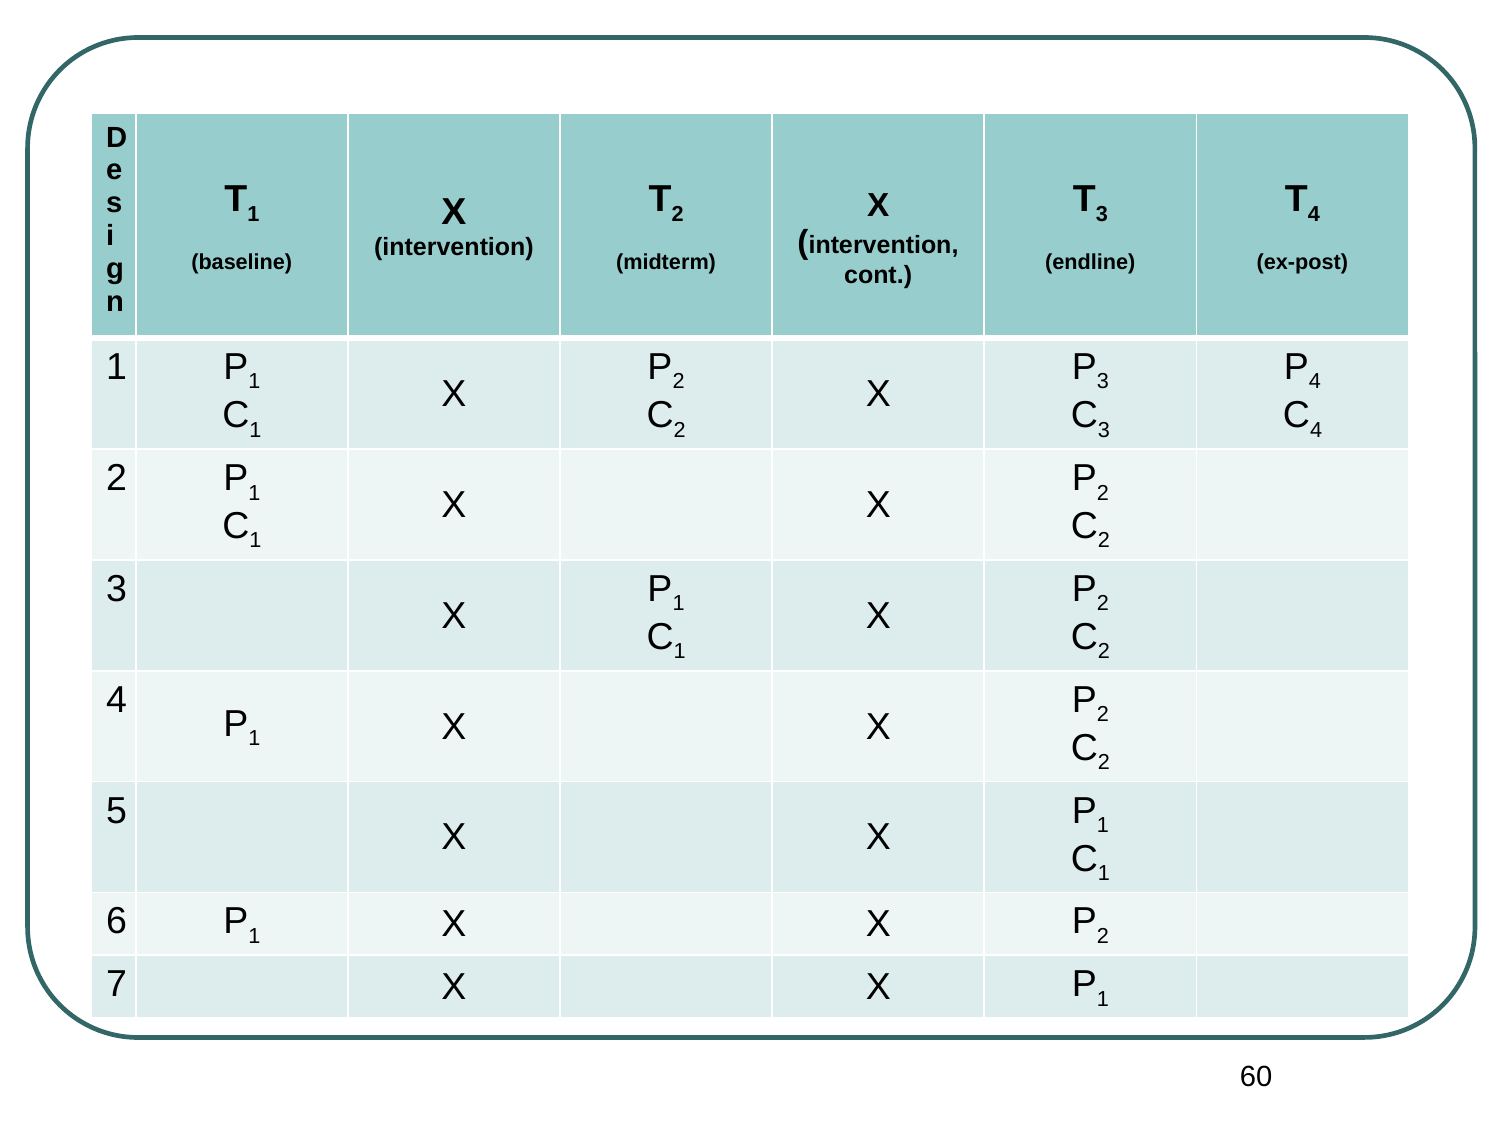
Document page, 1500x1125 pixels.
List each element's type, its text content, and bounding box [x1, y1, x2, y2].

table_header T2 (midterm) [561, 114, 771, 335]
table_cell [561, 450, 771, 559]
table_cell P1 C1 [137, 450, 347, 559]
table_cell X [349, 341, 559, 448]
table_cell X [773, 956, 983, 1017]
table_cell P2 C2 [985, 672, 1196, 781]
table_cell P2 [985, 893, 1196, 954]
table_cell P1 C1 [561, 561, 771, 670]
table_cell P1 [985, 956, 1196, 1017]
table_cell [561, 782, 771, 892]
slide_number 60 [1124, 1049, 1388, 1125]
table_cell X [773, 341, 983, 448]
table_cell 3 [92, 561, 135, 670]
table_cell [561, 956, 771, 1017]
table_cell P2 C2 [985, 561, 1196, 670]
table_cell 1 [92, 341, 135, 448]
table_cell P3 C3 [985, 341, 1196, 448]
table_header X (intervention) [349, 114, 559, 335]
table_cell [1197, 450, 1408, 559]
table_cell 6 [92, 893, 135, 954]
table_cell 4 [92, 672, 135, 781]
table_cell P1 C1 [137, 341, 347, 448]
table_cell [1197, 782, 1408, 892]
table_cell P4 C4 [1197, 341, 1408, 448]
table_cell X [773, 893, 983, 954]
table_header Design [92, 114, 135, 335]
table_cell 7 [92, 956, 135, 1017]
table_cell [137, 782, 347, 892]
table_cell X [349, 672, 559, 781]
table_cell P2 C2 [561, 341, 771, 448]
table_header T1 (baseline) [137, 114, 347, 335]
table_cell X [773, 450, 983, 559]
table_cell P1 [137, 893, 347, 954]
table_cell [1197, 893, 1408, 954]
table_cell [1197, 561, 1408, 670]
table_cell X [773, 561, 983, 670]
table_cell X [349, 893, 559, 954]
table_cell [137, 956, 347, 1017]
table_cell X [773, 782, 983, 892]
table_cell X [349, 561, 559, 670]
table_cell P1 [137, 672, 347, 781]
table_cell X [349, 450, 559, 559]
table_header X (intervention, cont.) [773, 114, 983, 335]
table_cell 2 [92, 450, 135, 559]
table_cell P2 C2 [985, 450, 1196, 559]
table_cell X [349, 956, 559, 1017]
table_cell [561, 672, 771, 781]
table_cell P1 C1 [985, 782, 1196, 892]
table_header T3 (endline) [985, 114, 1196, 335]
table_cell [1197, 956, 1408, 1017]
table_header T4 (ex-post) [1197, 114, 1408, 335]
table_cell [1197, 672, 1408, 781]
table_cell [137, 561, 347, 670]
table_cell 5 [92, 782, 135, 892]
table_cell X [349, 782, 559, 892]
table_cell X [773, 672, 983, 781]
table_cell [561, 893, 771, 954]
